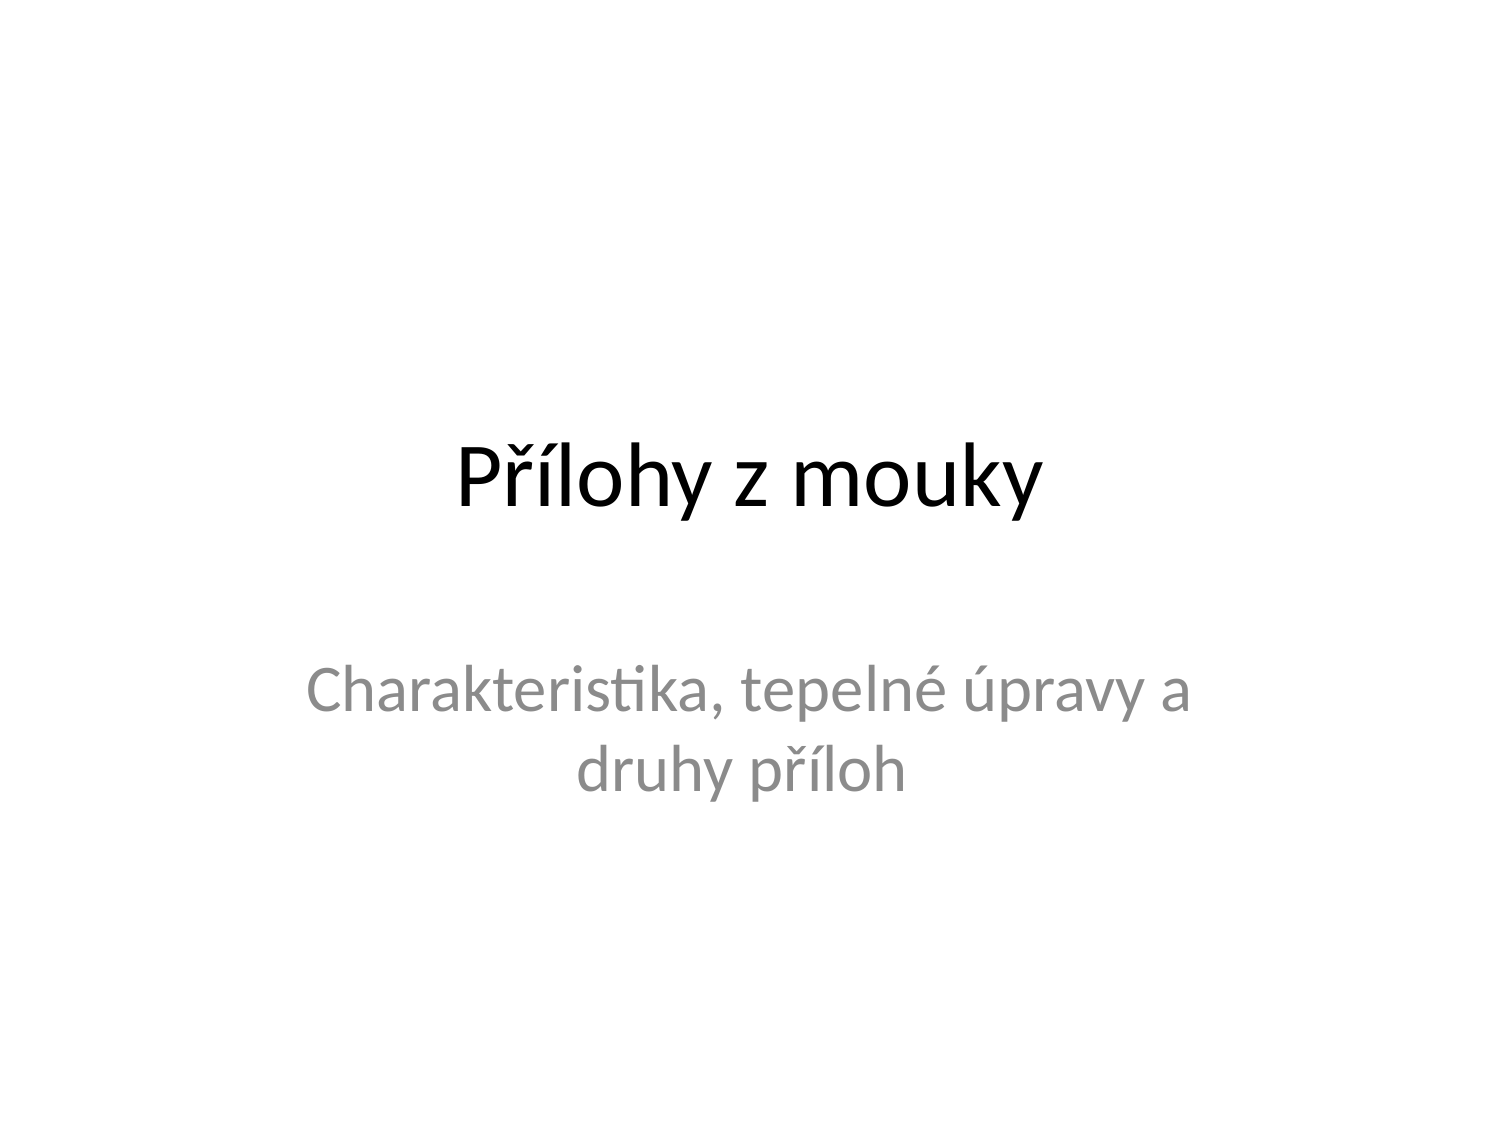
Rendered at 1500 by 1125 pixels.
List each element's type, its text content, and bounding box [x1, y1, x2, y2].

subtitle Charakteristika, tepelné úpravy a druhy příloh [225, 637, 1275, 925]
title Přílohy z mouky [112, 349, 1388, 591]
